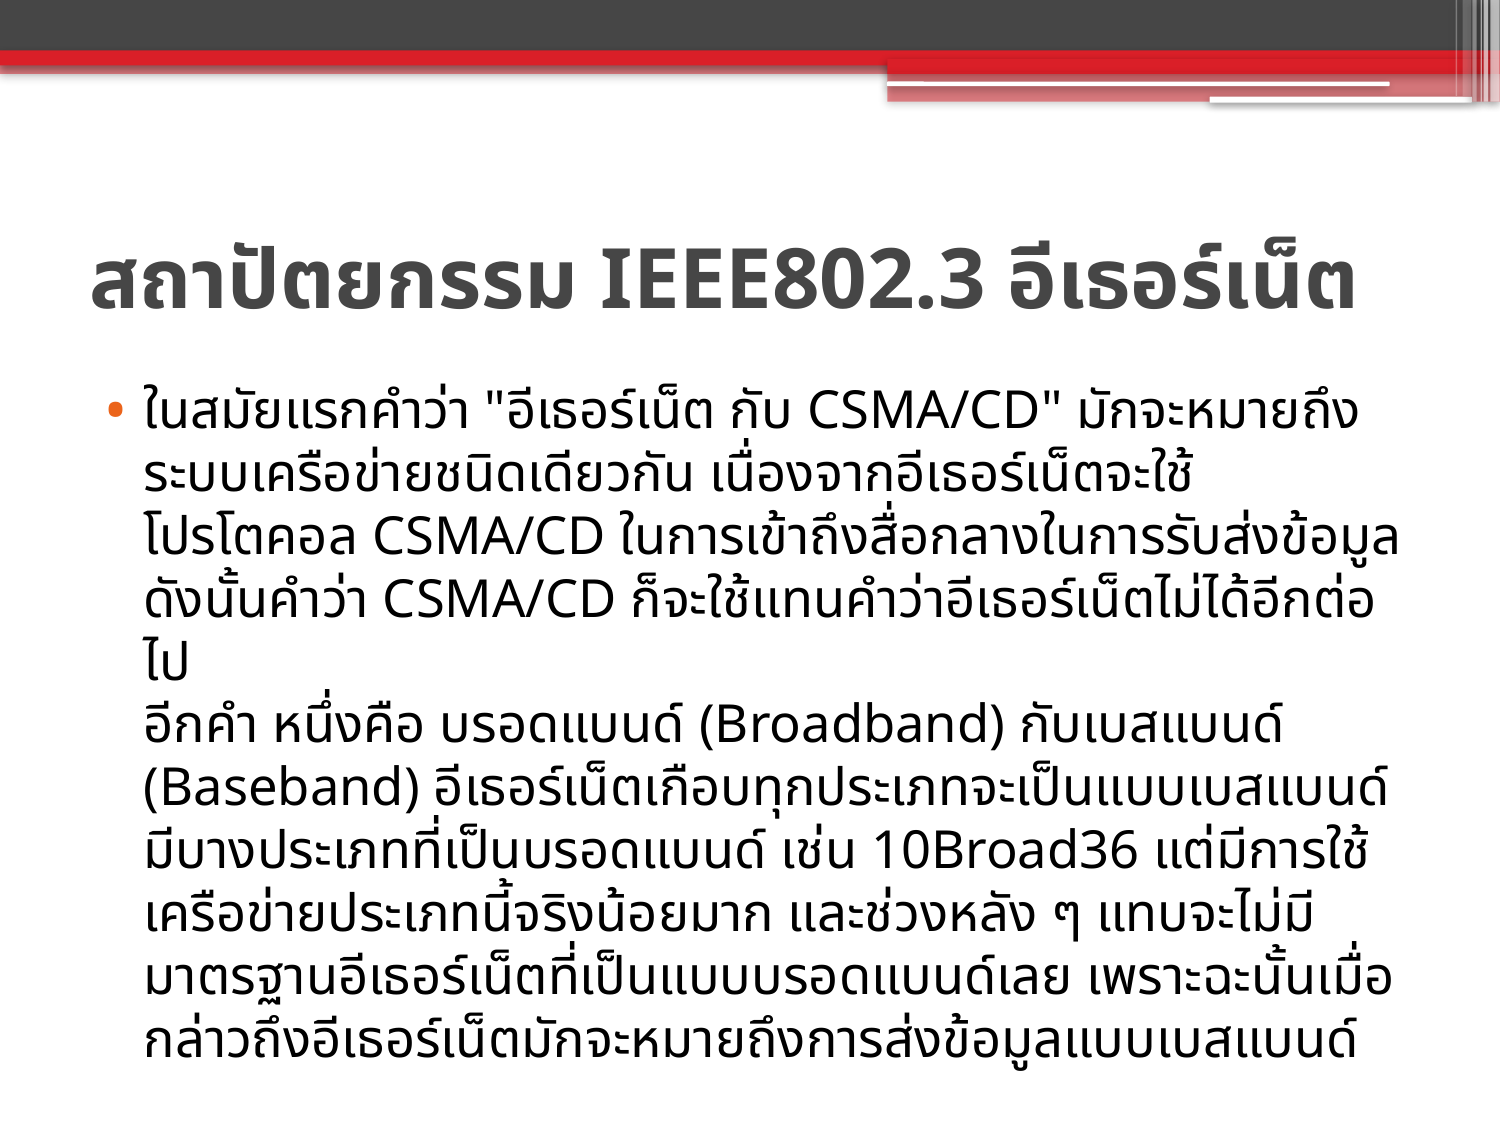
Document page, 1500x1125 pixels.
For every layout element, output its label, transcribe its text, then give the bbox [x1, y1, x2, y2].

title สถาปัตยกรรม IEEE802.3 อีเธอร์เน็ต [75, 187, 1425, 363]
list ในสมัยแรกคำว่า "อีเธอร์เน็ต กับ CSMA/CD" มักจะหมายถึงระบบเครือข่ายชนิดเดียวกัน เนื่องจากอีเธอร์เน็ตจะใช้โปรโตคอล CSMA/CD ในการเข้าถึงสื่อกลางในการรับส่งข้อมูล ดังนั้นคำว่า CSMA/CD ก็จะใช้แทนคำว่าอีเธอร์เน็ตไม่ได้อีกต่อไป อีกคำ หนึ่งคือ บรอดแบนด์ (Broadband) กับเบสแบนด์ (Baseband) อีเธอร์เน็ตเกือบทุกประเภทจะเป็นแบบเบสแบนด์ มีบางประเภทที่เป็นบรอดแบนด์ เช่น 10Broad36 แต่มีการใช้เครือข่ายประเภทนี้จริงน้อยมาก และช่วงหลัง ๆ แทบจะไม่มีมาตรฐานอีเธอร์เน็ตที่เป็นแบบบรอดแบนด์เลย เพราะฉะนั้นเมื่อกล่าวถึงอีเธอร์เน็ตมักจะหมายถึงการส่งข้อมูลแบบเบสแบนด์ [75, 368, 1425, 1079]
